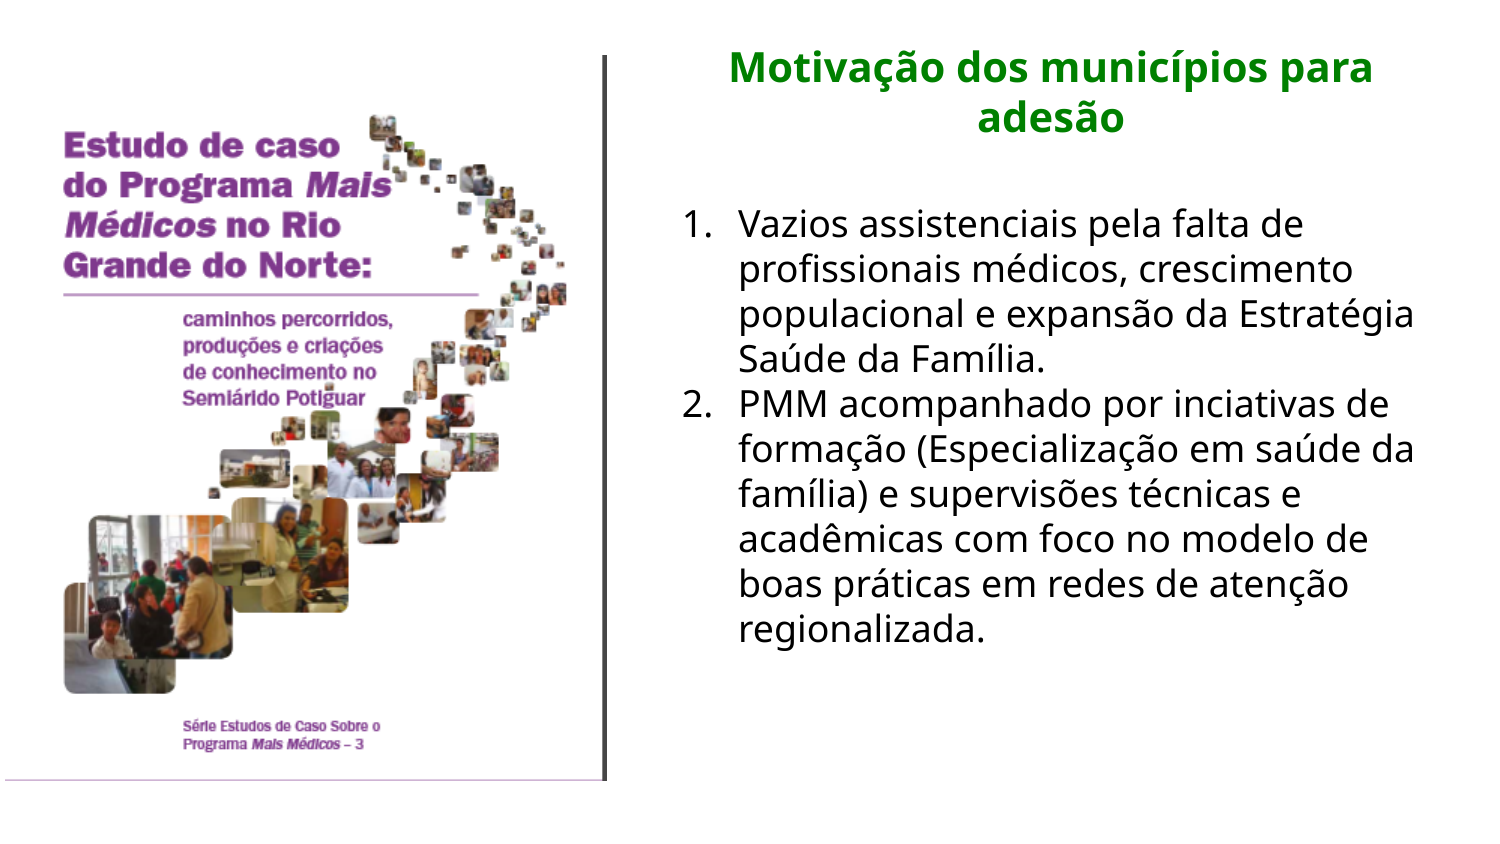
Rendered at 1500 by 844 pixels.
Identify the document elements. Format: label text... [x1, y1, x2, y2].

text_box Motivação dos municípios para adesão [643, 33, 1459, 149]
picture [5, 55, 607, 781]
text_box Vazios assistenciais pela falta de profissionais médicos, crescimento populacional e expansão da Estratégia Saúde da Família. PMM acompanhado por inciativas de formação (Especialização em saúde da família) e supervisões técnicas e acadêmicas com foco no modelo de boas práticas em redes de atenção regionalizada. [667, 192, 1436, 658]
